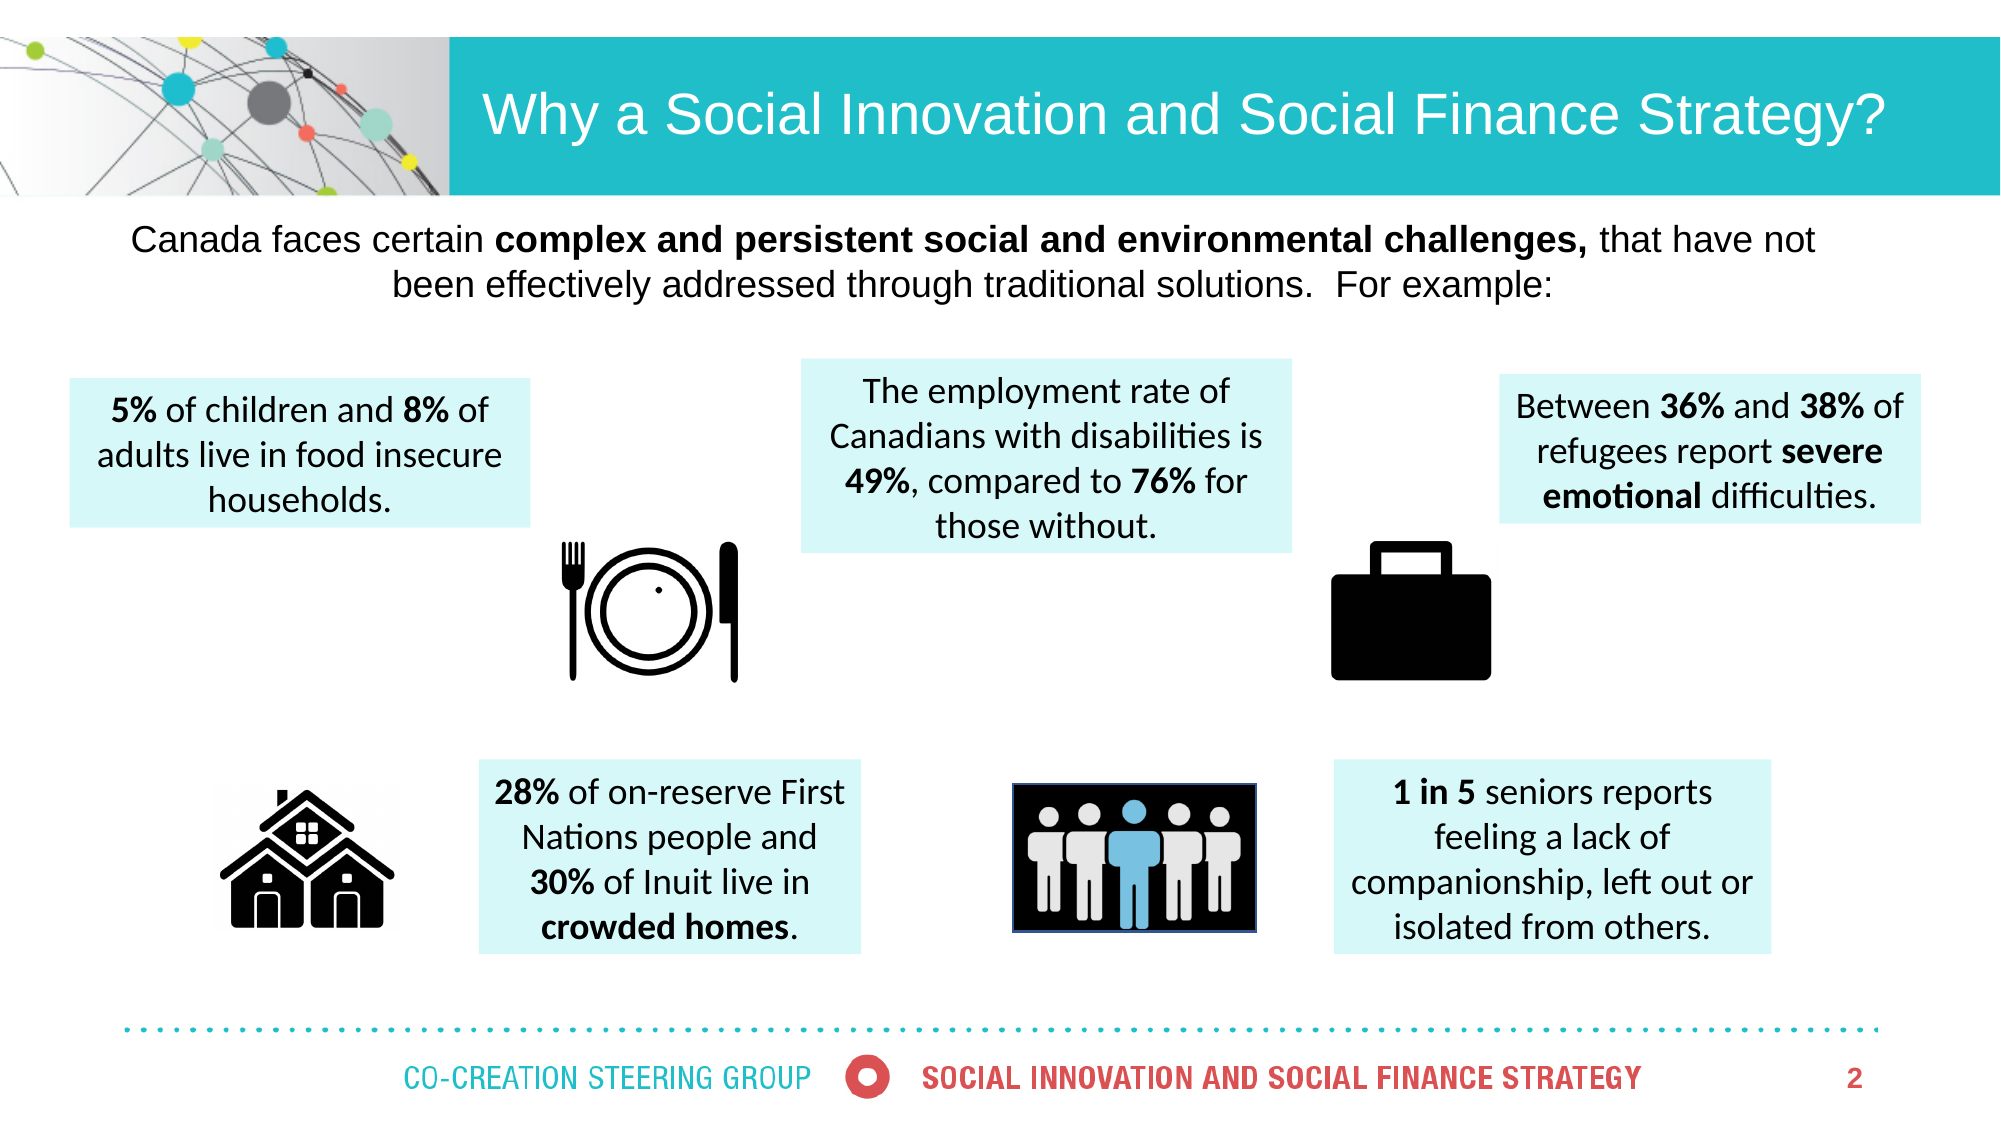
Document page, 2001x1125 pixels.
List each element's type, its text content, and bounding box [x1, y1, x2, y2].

text_box 5% of children and 8% of adults live in food insecure households. [69, 378, 531, 528]
picture [0, 37, 2001, 202]
text_box The employment rate of Canadians with disabilities is 49%, compared to 76% for those without. [801, 358, 1293, 554]
text_box 28% of on-reserve First Nations people and 30% of Inuit live in crowded homes. [478, 759, 862, 955]
text_box Between 36% and 38% of refugees report severe emotional difficulties. [1499, 373, 1921, 524]
picture [124, 703, 1879, 1125]
picture [1317, 540, 1500, 681]
slide_number 2 [1704, 1051, 1879, 1102]
text_box Canada faces certain complex and persistent social and environmental challenges, that have not been effectively addressed through traditional solutions. For example: [103, 207, 1843, 357]
title Why a Social Innovation and Social Finance Strategy? [467, 37, 2000, 193]
text_box 1 in 5 seniors reports feeling a lack of companionship, left out or isolated from others. [1333, 759, 1772, 955]
picture [212, 784, 406, 932]
picture [543, 525, 759, 696]
